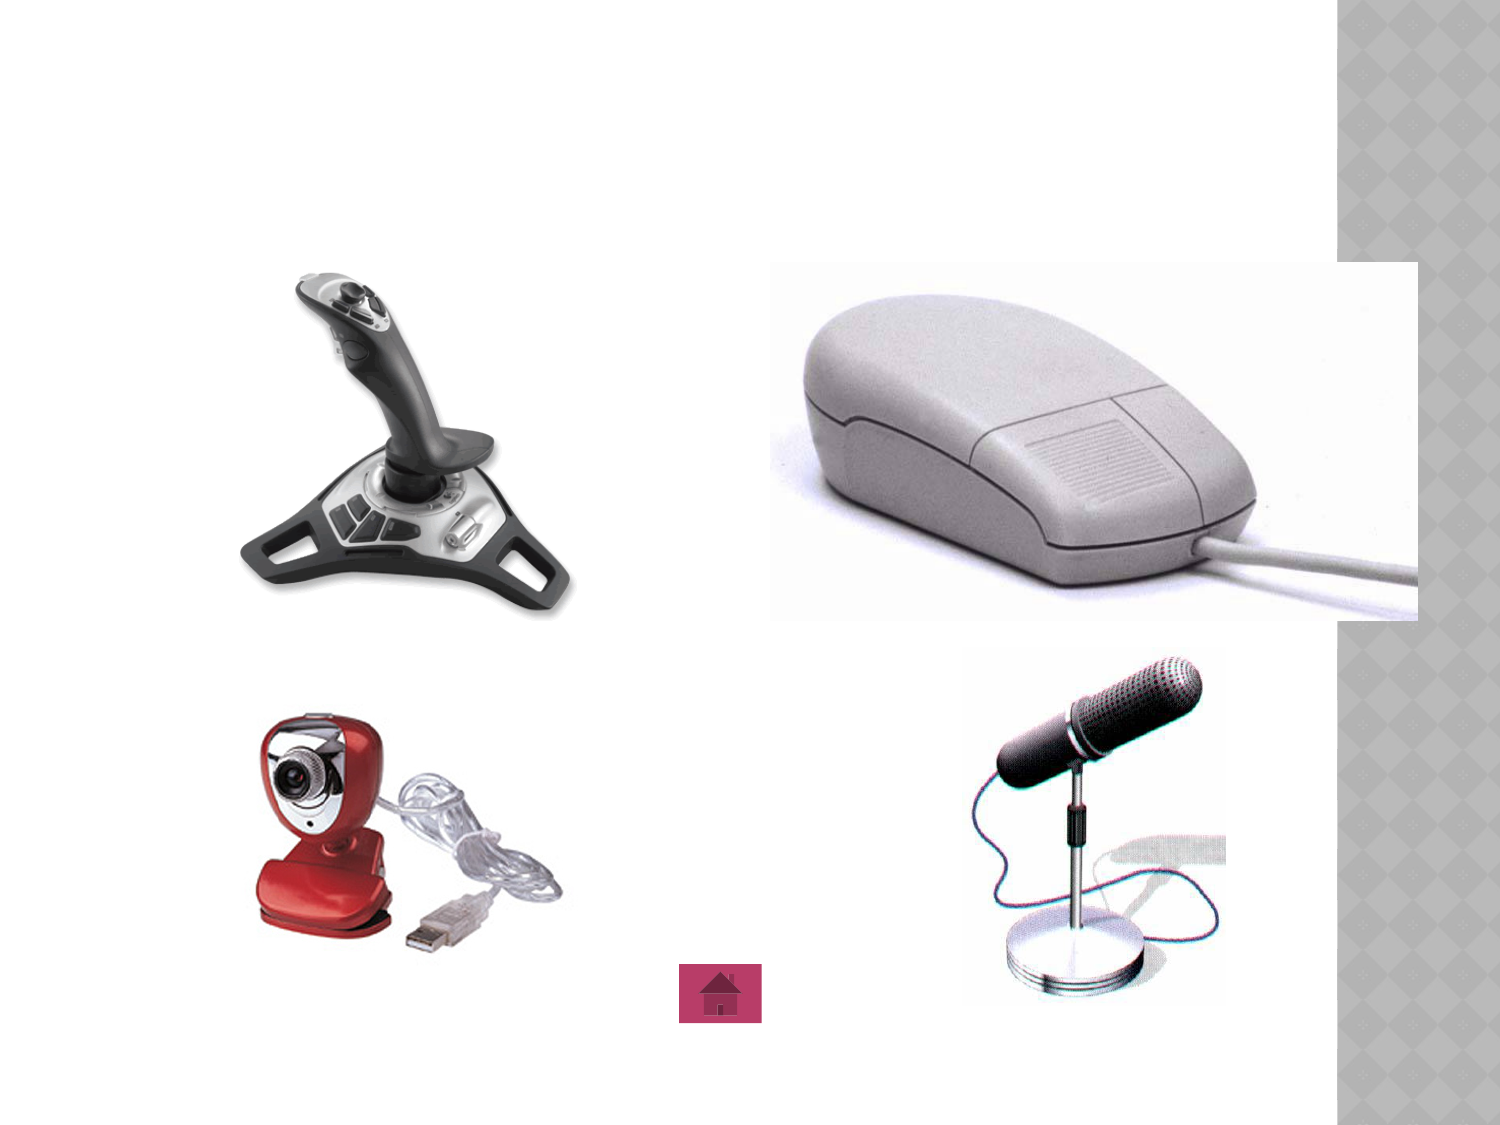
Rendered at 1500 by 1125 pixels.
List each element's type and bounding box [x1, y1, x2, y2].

list [233, 647, 579, 1007]
text_box [679, 964, 762, 1024]
list [769, 262, 1418, 621]
list [961, 647, 1227, 1007]
list [233, 262, 579, 621]
